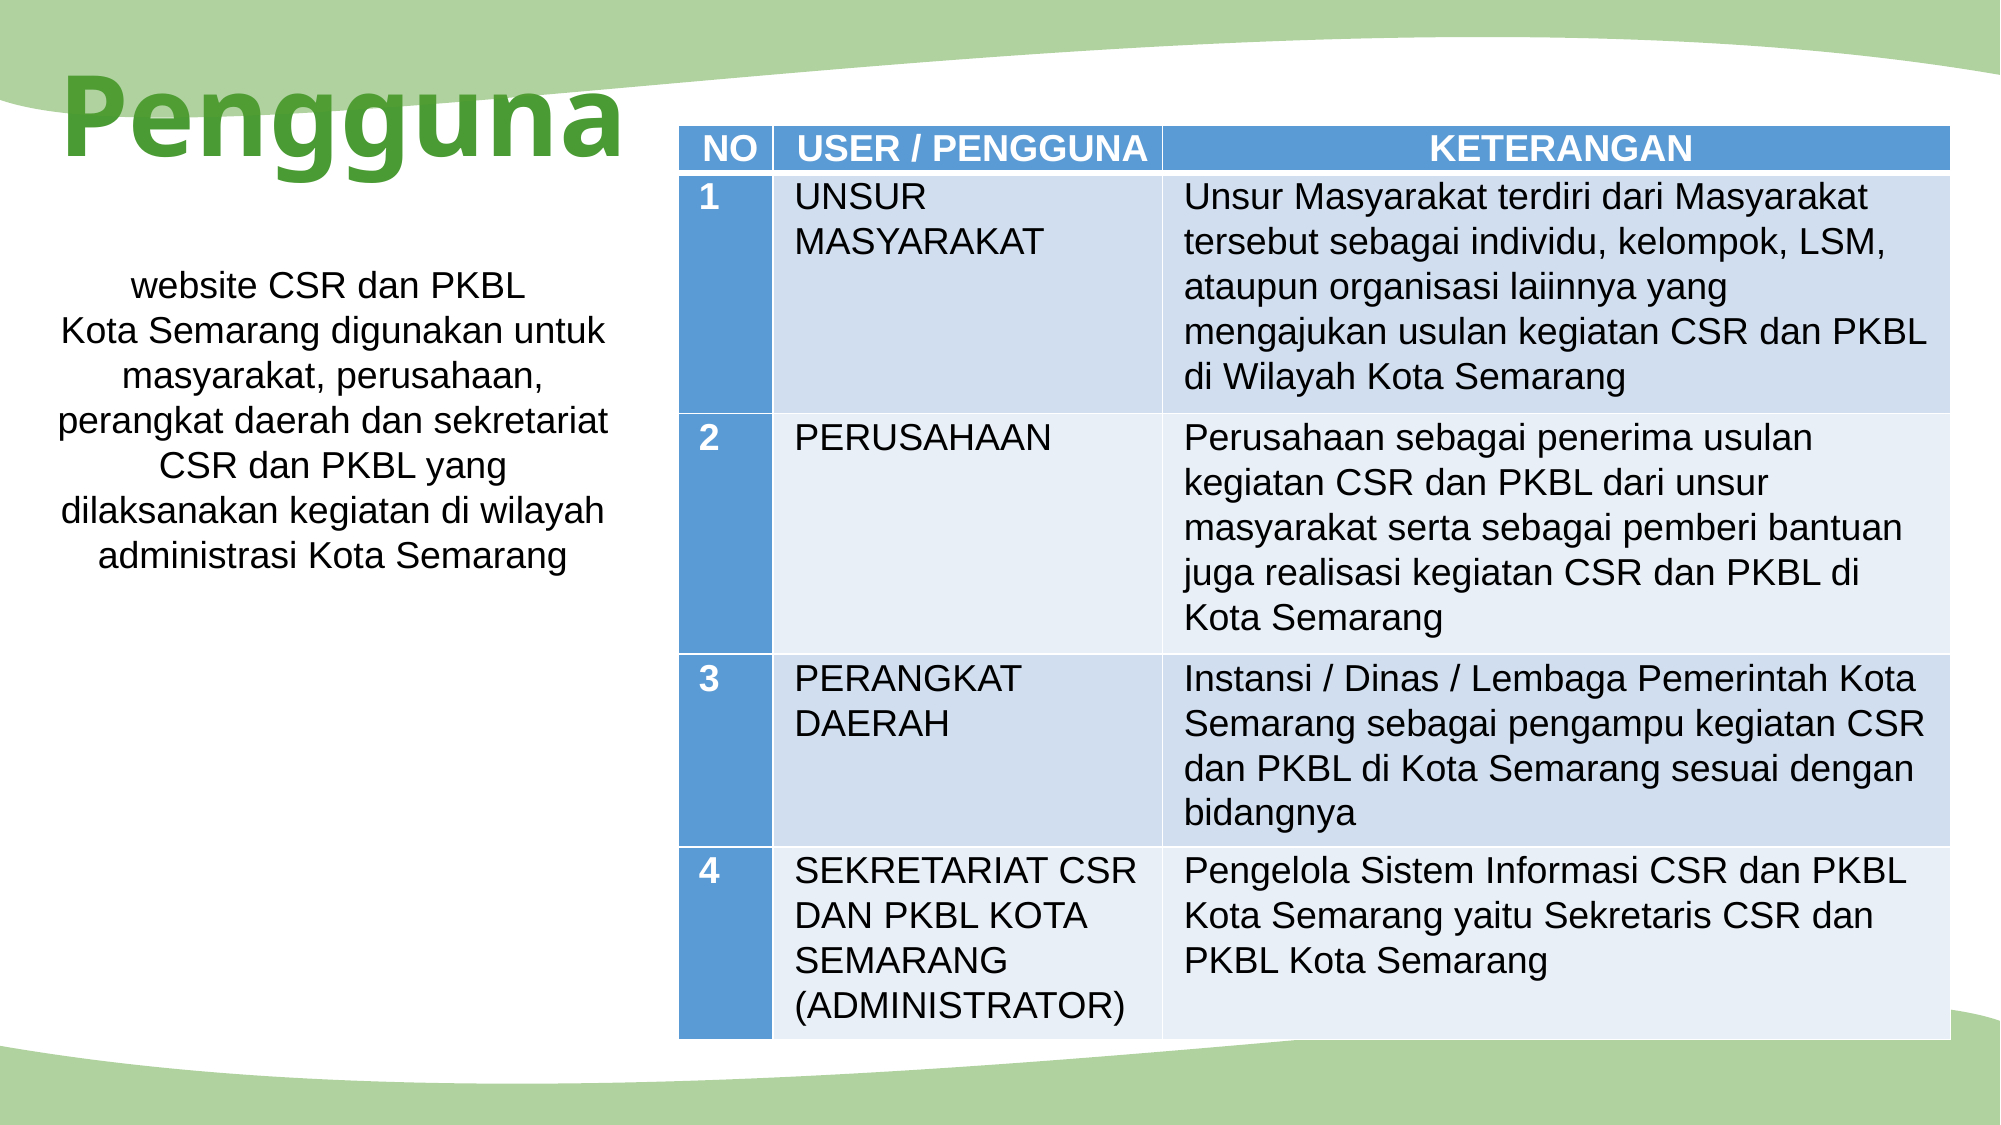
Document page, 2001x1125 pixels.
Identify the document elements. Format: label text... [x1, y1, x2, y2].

text_box Pengguna [43, 88, 643, 187]
table_cell Pengelola Sistem Informasi CSR dan PKBL Kota Semarang yaitu Sekretaris CSR dan PKBL Kota Semarang [1163, 848, 1950, 1039]
text_box [0, 0, 2000, 119]
table_cell UNSUR MASYARAKAT [774, 176, 1162, 413]
table_header NO [679, 126, 772, 170]
table_cell 2 [679, 414, 772, 653]
text_box [0, 1008, 2000, 1125]
text_box website CSR dan PKBL Kota Semarang digunakan untuk masyarakat, perusahaan, perangkat daerah dan sekretariat CSR dan PKBL yang dilaksanakan kegiatan di wilayah administrasi Kota Semarang [40, 253, 626, 584]
table_cell PERUSAHAAN [774, 414, 1162, 653]
table_header KETERANGAN [1163, 126, 1950, 170]
table_cell 1 [679, 176, 772, 413]
table_cell SEKRETARIAT CSR DAN PKBL KOTA SEMARANG (ADMINISTRATOR) [774, 848, 1162, 1039]
table_cell Unsur Masyarakat terdiri dari Masyarakat tersebut sebagai individu, kelompok, LSM, ataupun organisasi laiinnya yang mengajukan usulan kegiatan CSR dan PKBL di Wilayah Kota Semarang [1163, 176, 1950, 413]
table_cell PERANGKAT DAERAH [774, 655, 1162, 846]
table_header USER / PENGGUNA [774, 126, 1162, 170]
table_cell Perusahaan sebagai penerima usulan kegiatan CSR dan PKBL dari unsur masyarakat serta sebagai pemberi bantuan juga realisasi kegiatan CSR dan PKBL di Kota Semarang [1163, 414, 1950, 653]
table_cell 4 [679, 848, 772, 1039]
table_cell Instansi / Dinas / Lembaga Pemerintah Kota Semarang sebagai pengampu kegiatan CSR dan PKBL di Kota Semarang sesuai dengan bidangnya [1163, 655, 1950, 846]
table_cell 3 [679, 655, 772, 846]
